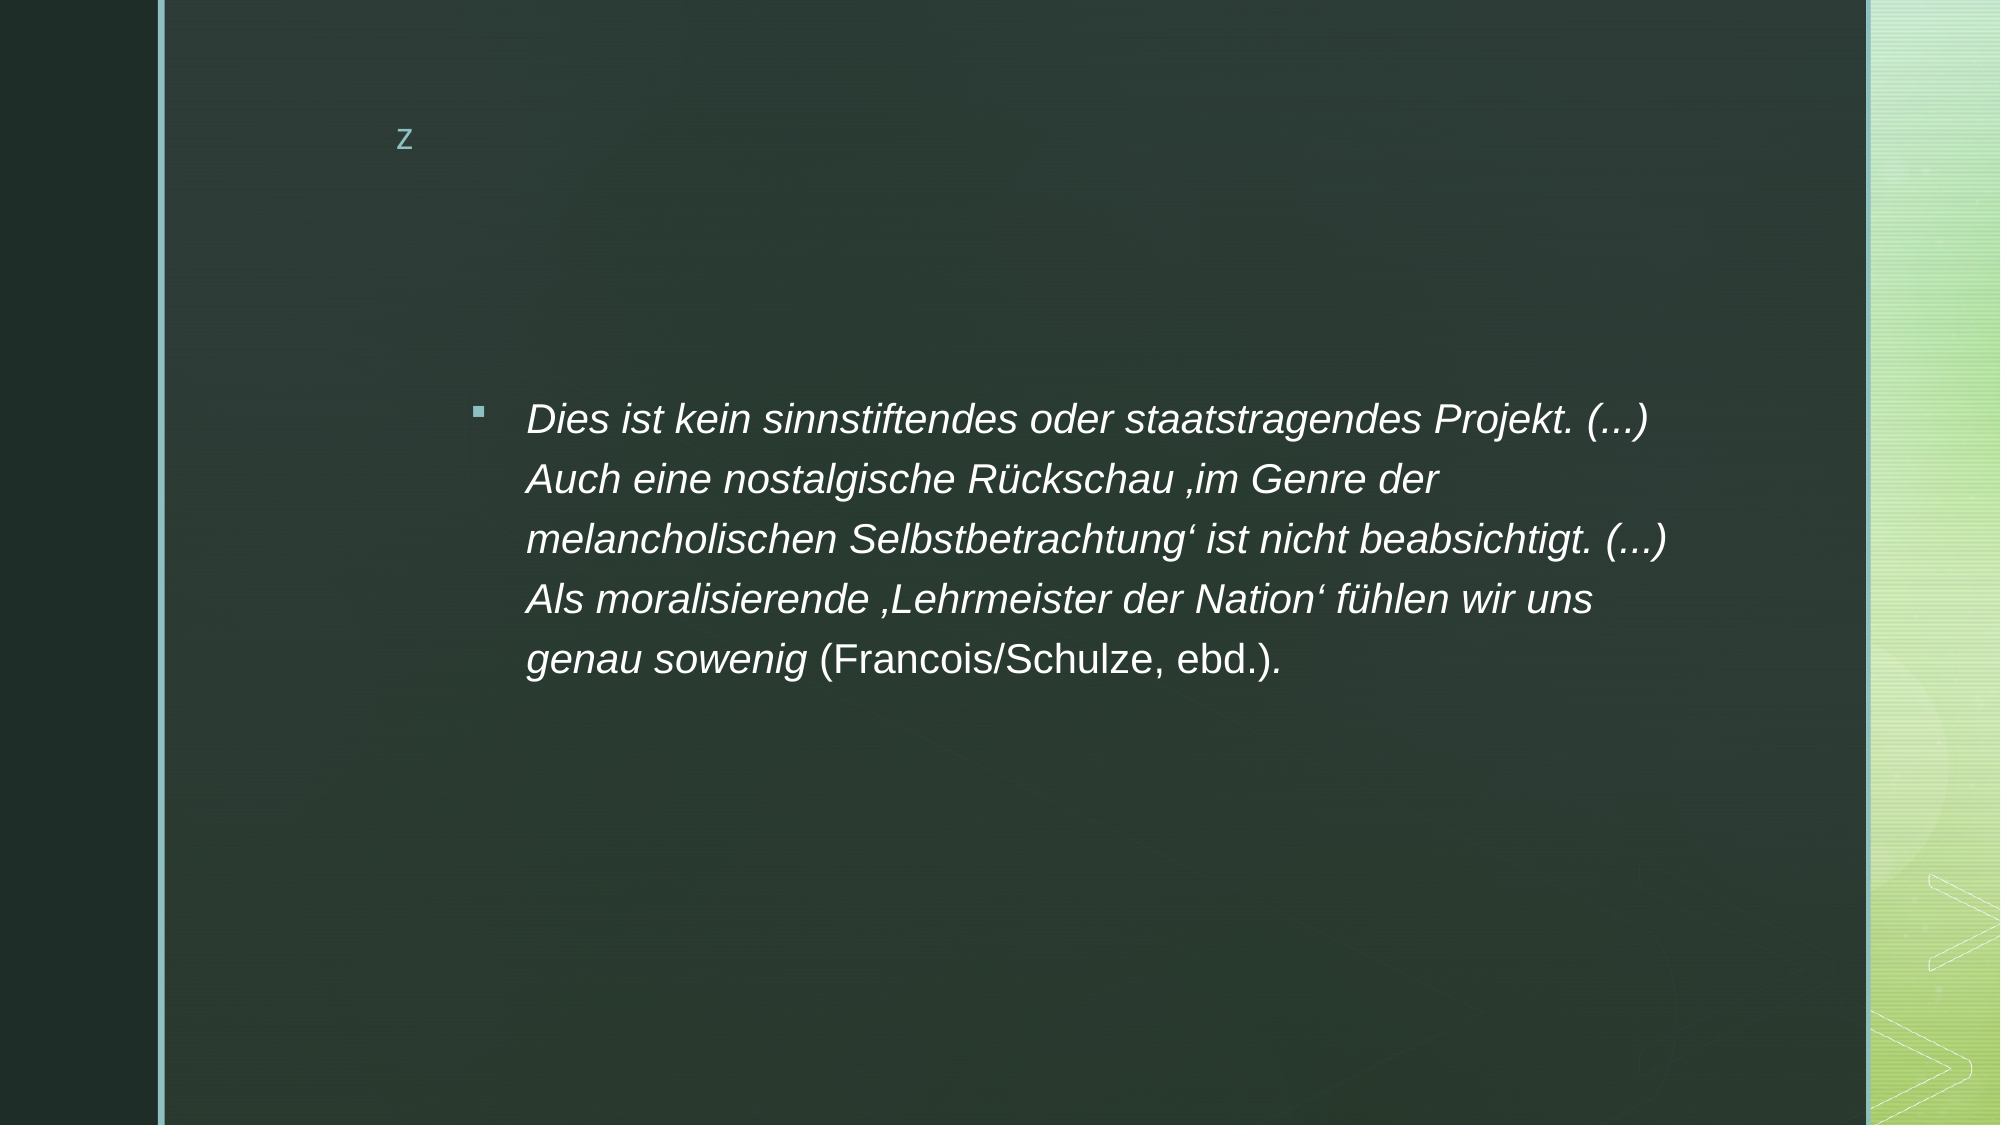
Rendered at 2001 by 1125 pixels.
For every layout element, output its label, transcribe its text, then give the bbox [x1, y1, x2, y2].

picture [1871, 0, 2001, 1125]
list Dies ist kein sinnstiftendes oder staatstragendes Projekt. (...) Auch eine nostalgische Rückschau ‚im Genre der melancholischen Selbstbetrachtung‘ ist nicht beabsichtigt. (...) Als moralisierende ‚Lehrmeister der Nation‘ fühlen wir uns genau sowenig (Francois/Schulze, ebd.). [454, 121, 1734, 993]
